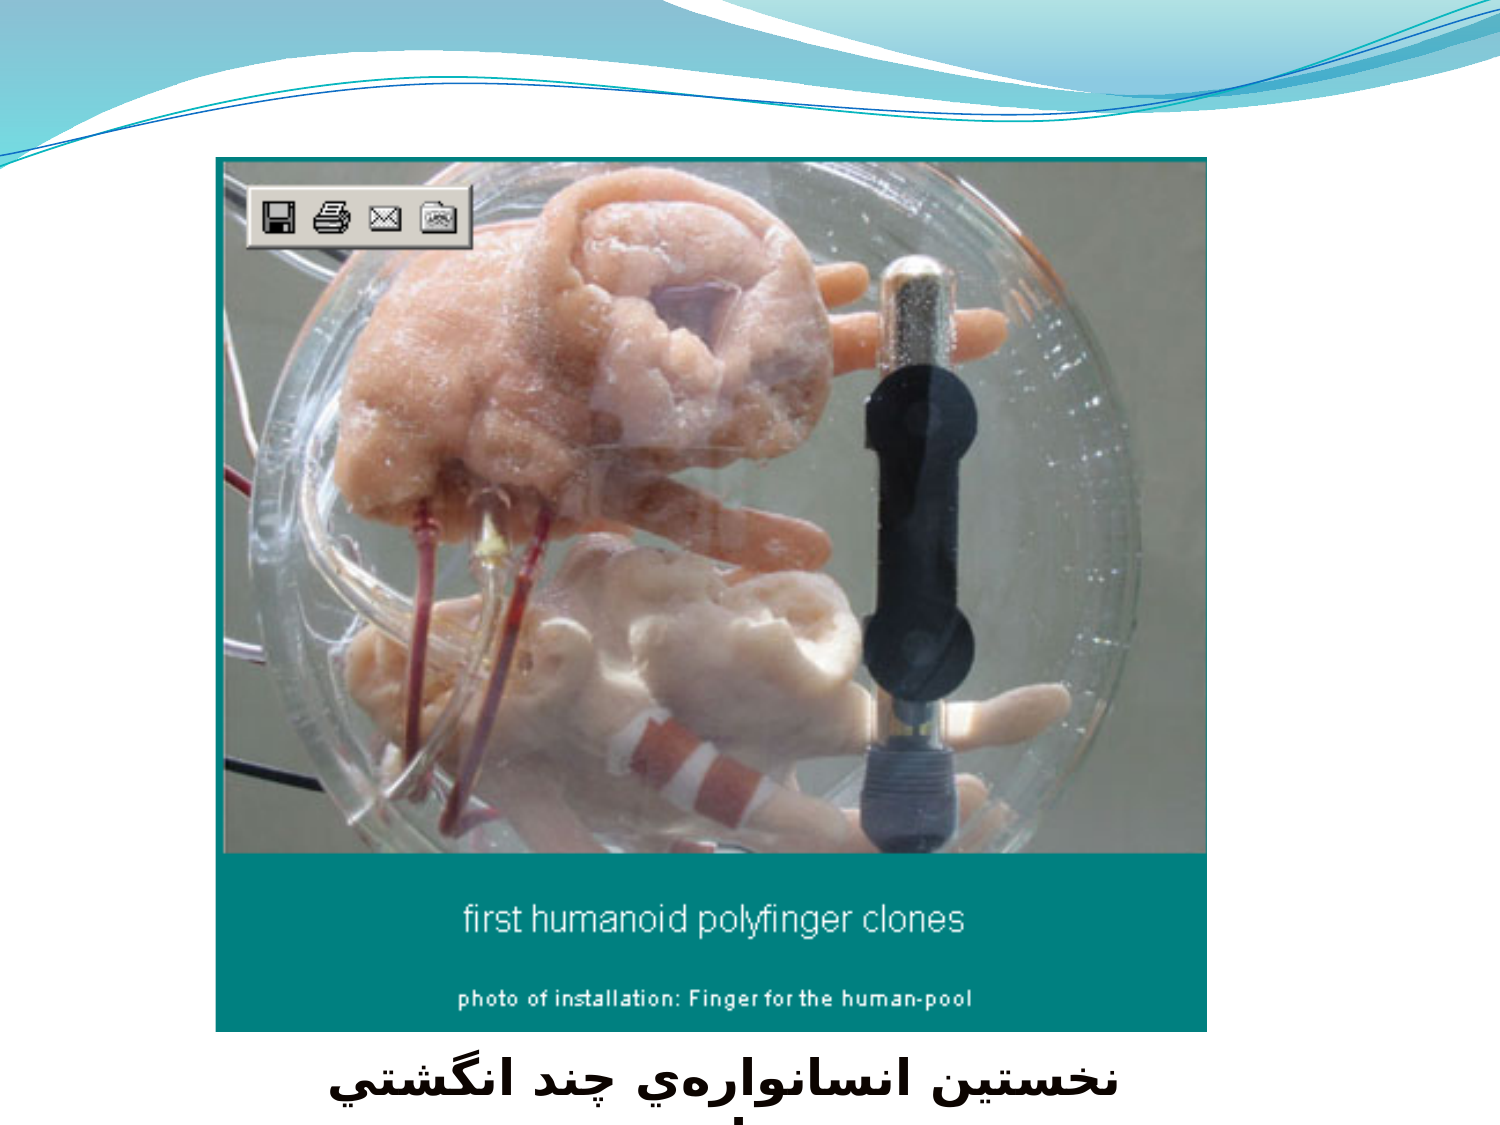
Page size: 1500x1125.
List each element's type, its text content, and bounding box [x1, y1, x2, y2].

text_box نخستين انسانواره‌ي چند انگشتي شبيه‌سازي شده [225, 1038, 1225, 1125]
picture [215, 157, 1208, 1032]
